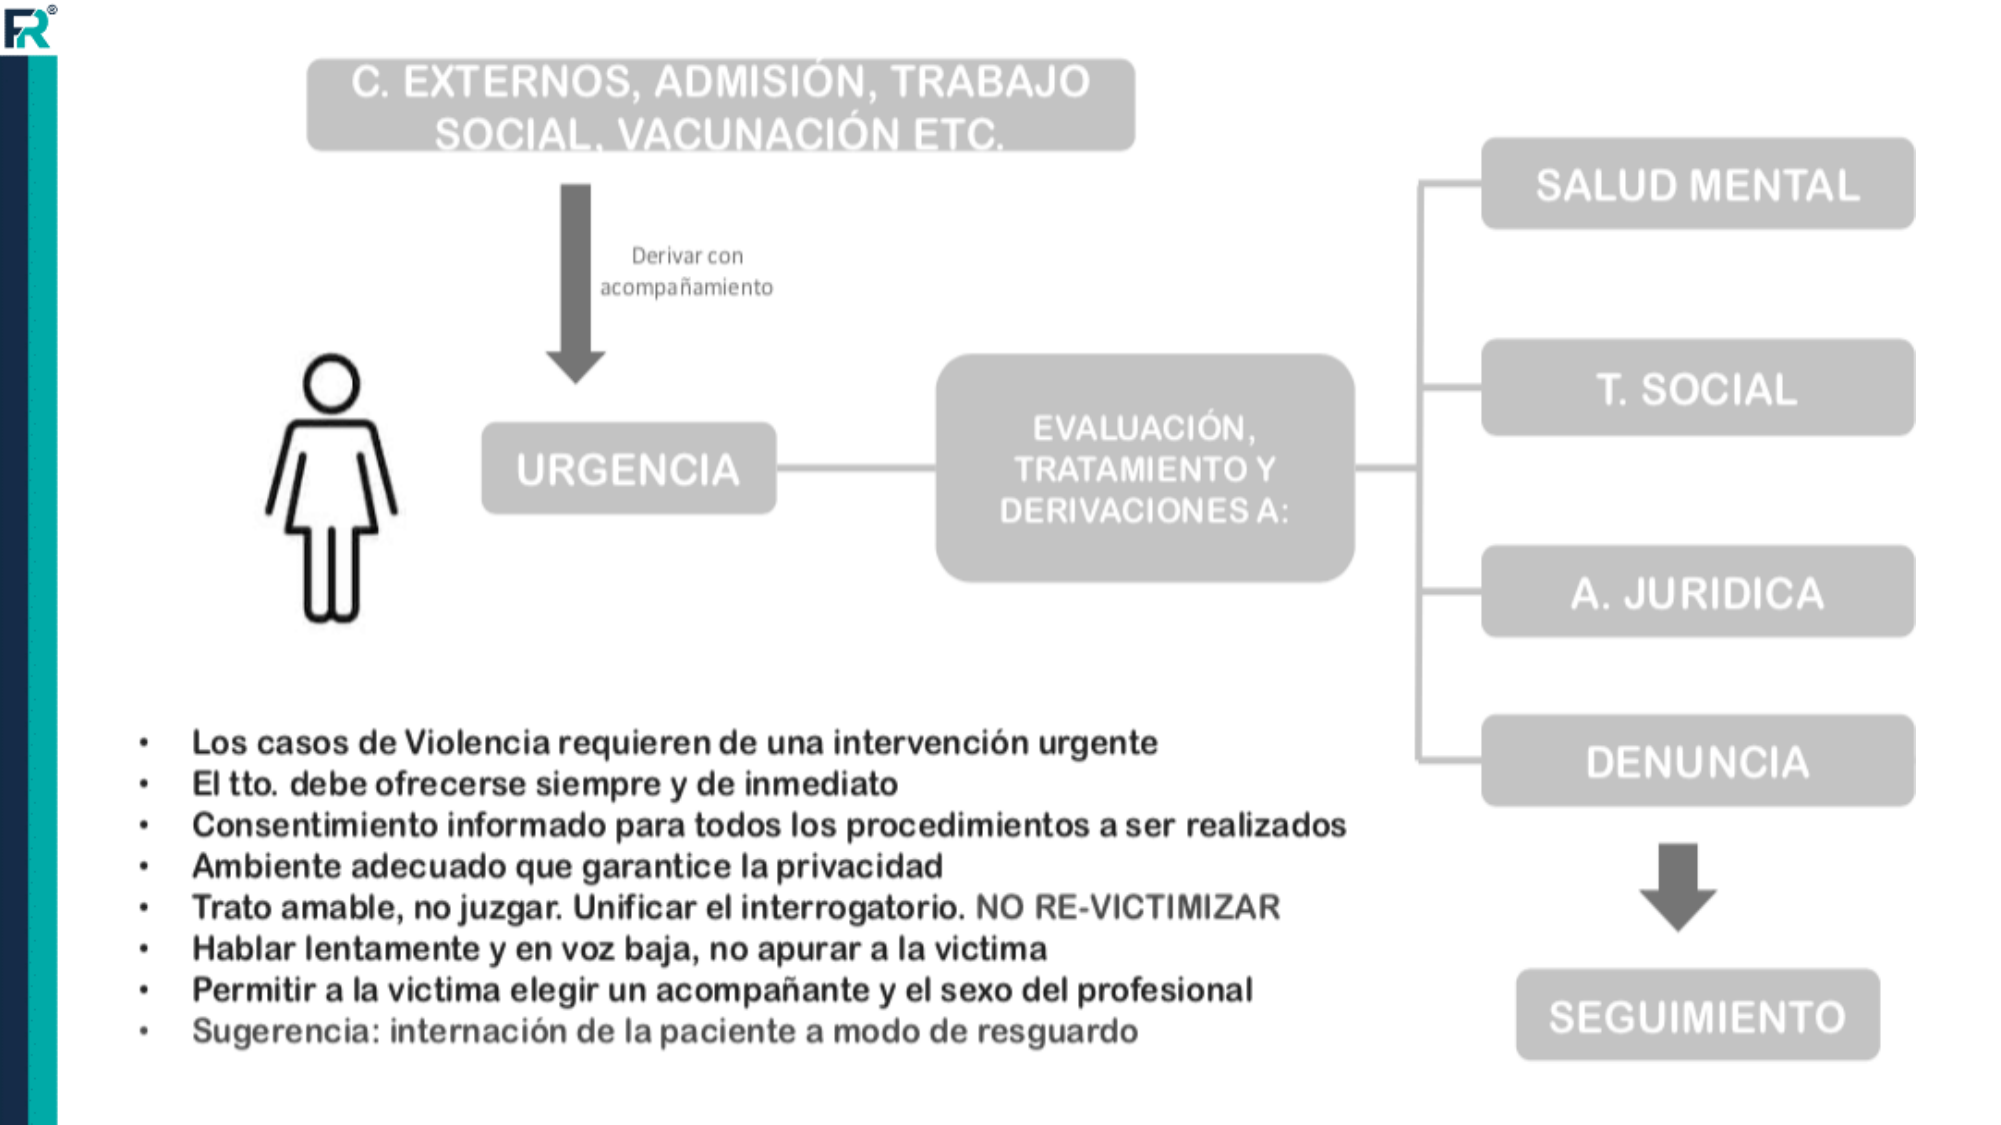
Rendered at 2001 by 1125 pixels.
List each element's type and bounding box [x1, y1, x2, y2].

list [133, 20, 1916, 1064]
picture [0, 0, 2001, 1125]
